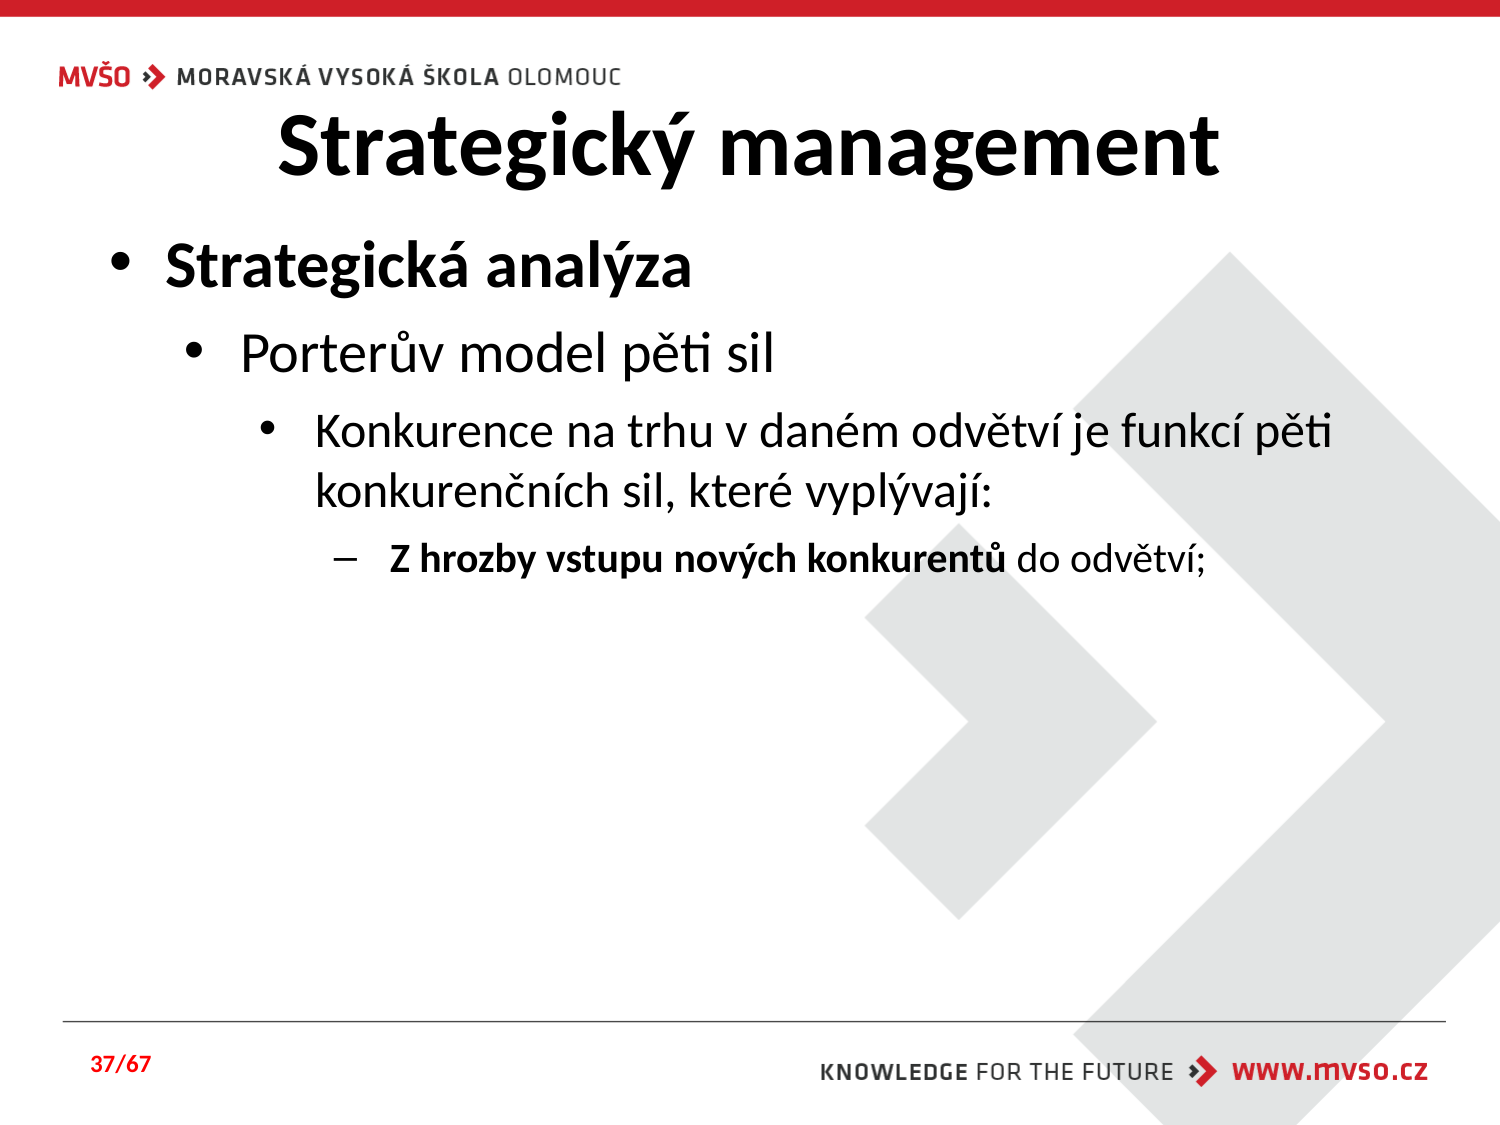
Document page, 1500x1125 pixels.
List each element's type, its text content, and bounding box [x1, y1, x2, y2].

picture [0, 0, 1500, 1125]
text_box 37/67 [74, 1040, 213, 1085]
list Strategická analýza Porterův model pěti sil Konkurence na trhu v daném odvětví je funkcí pěti konkurenčních sil, které vyplývají: Z hrozby vstupu nových konkurentů do odvětví; [75, 213, 1425, 956]
title Strategický management [75, 45, 1425, 213]
